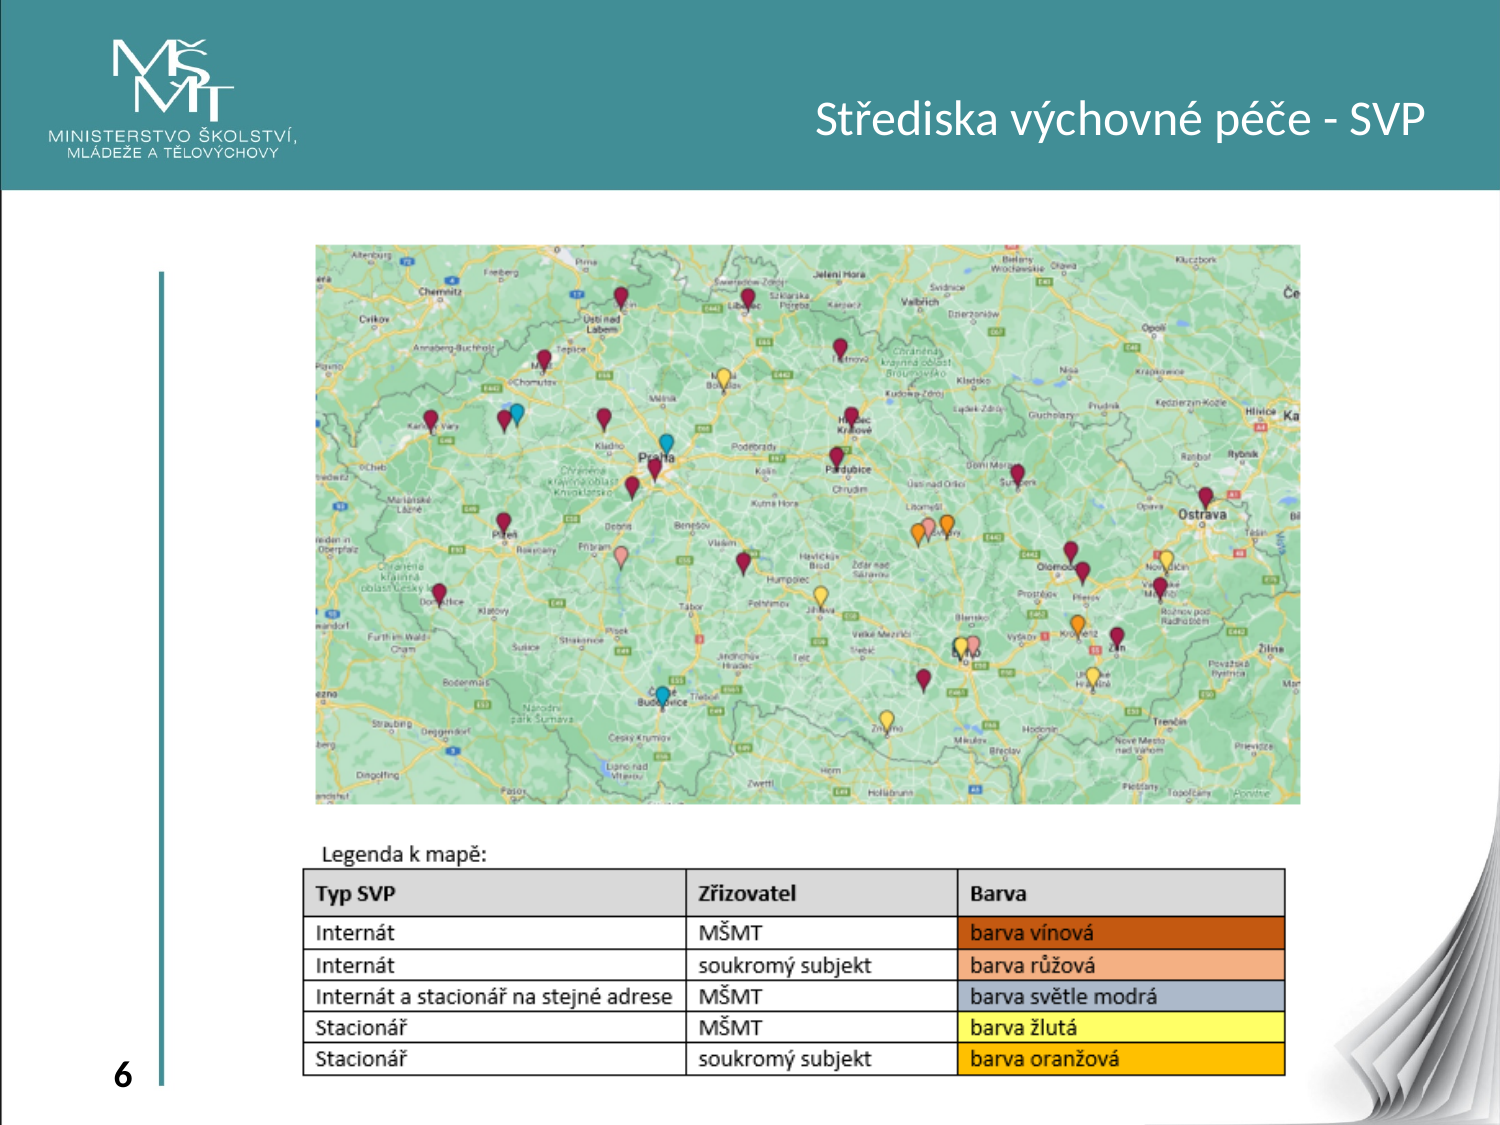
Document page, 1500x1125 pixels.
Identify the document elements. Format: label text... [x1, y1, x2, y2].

picture [0, 0, 1500, 1125]
text_box Střediska výchovné péče - SVP [800, 78, 1442, 153]
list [288, 195, 1306, 1093]
